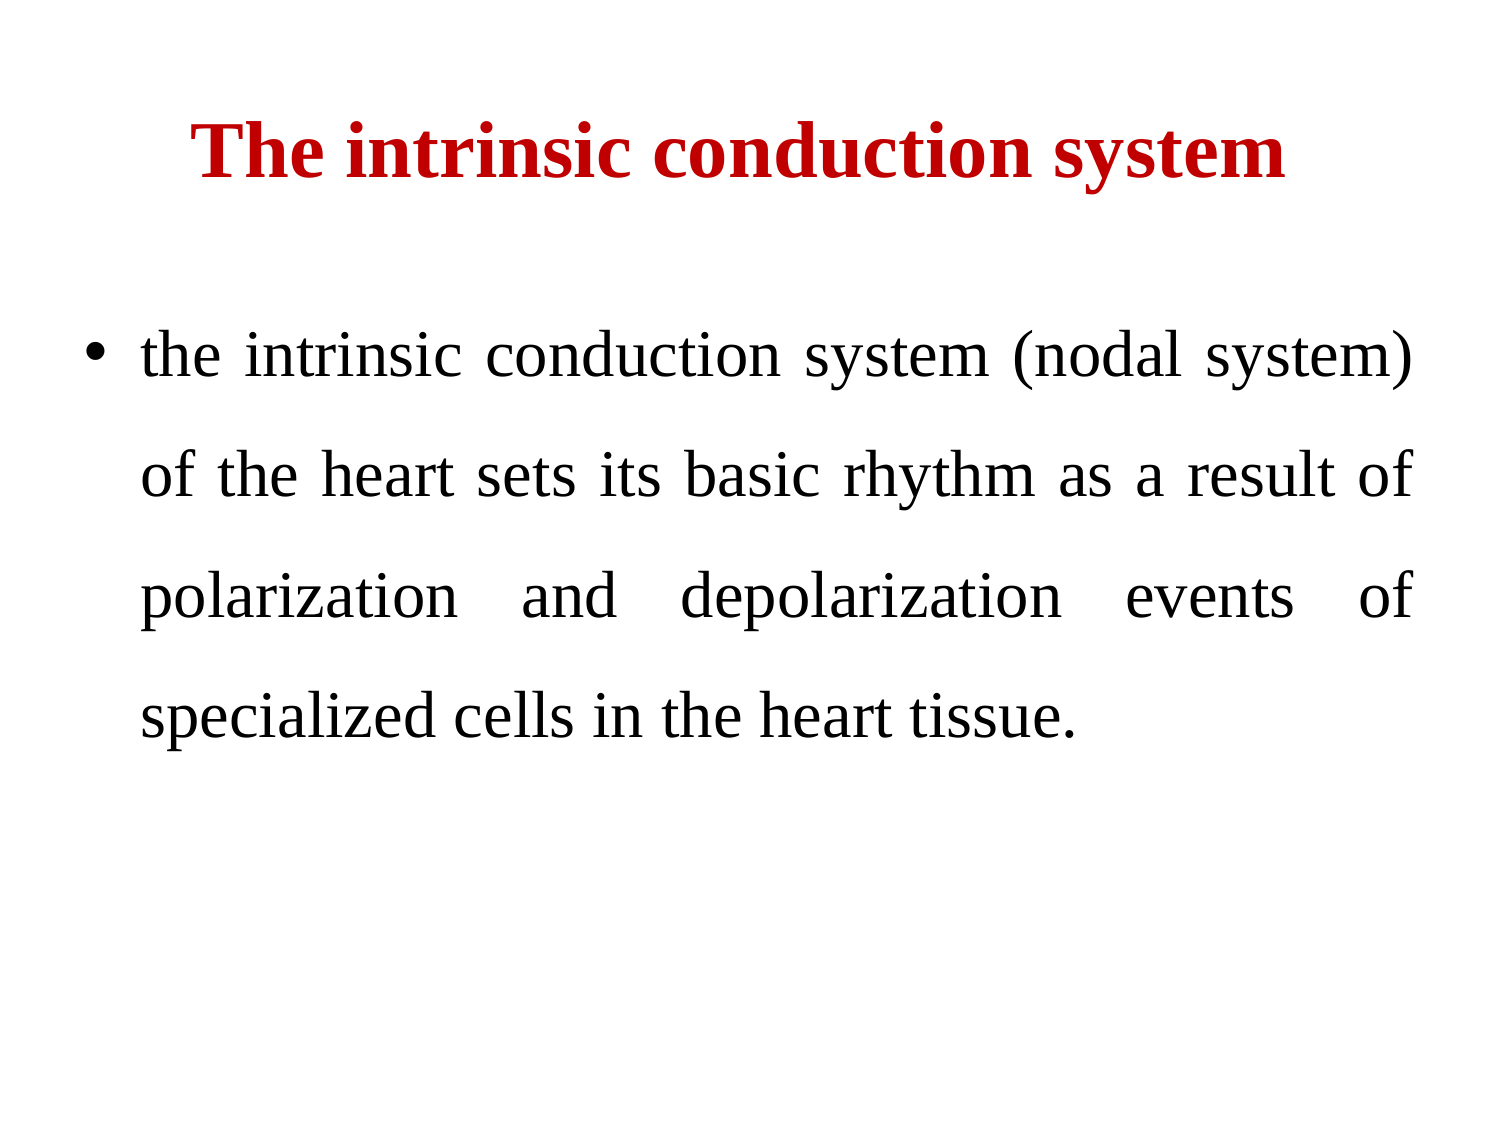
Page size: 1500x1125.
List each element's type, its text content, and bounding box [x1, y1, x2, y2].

title The intrinsic conduction system [150, 50, 1350, 240]
list the intrinsic conduction system (nodal system) of the heart sets its basic rhythm as a result of polarization and depolarization events of specialized cells in the heart tissue. [68, 262, 1432, 1125]
